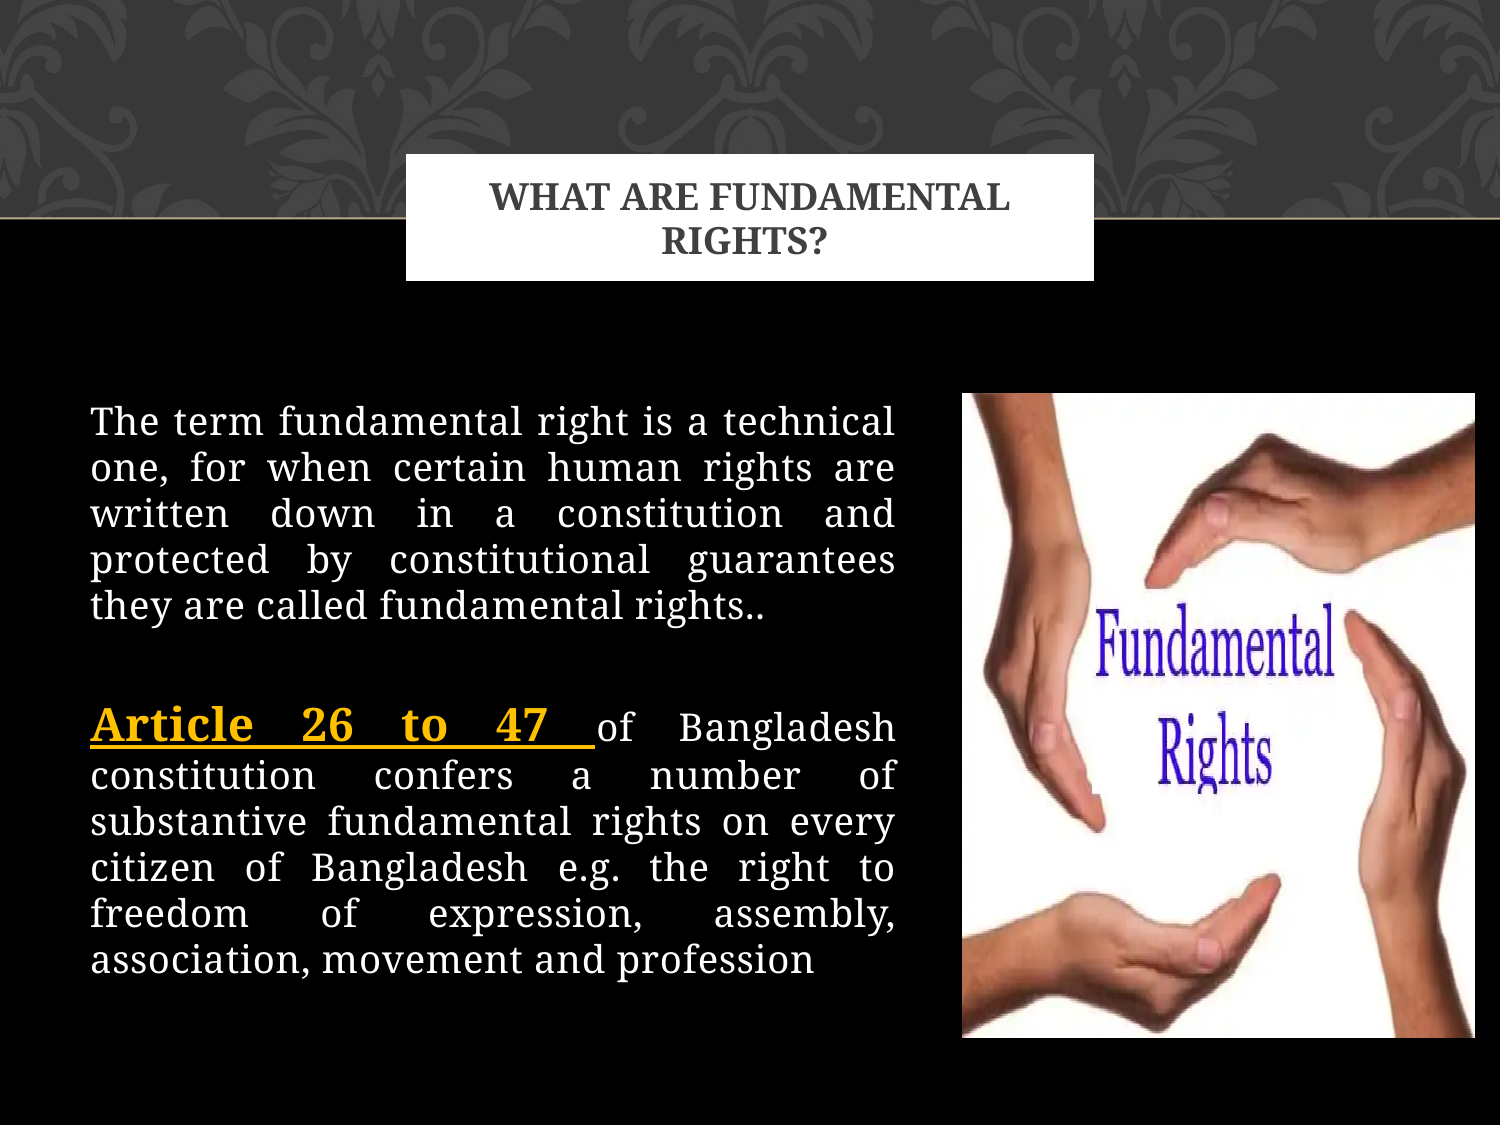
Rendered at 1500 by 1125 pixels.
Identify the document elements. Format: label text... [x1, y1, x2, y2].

title What are fundamental rights? [406, 154, 1094, 281]
list The term fundamental right is a technical one, for when certain human rights are written down in a constitution and protected by constitutional guarantees they are called fundamental rights.. Article 26 to 47 of Bangladesh constitution confers a number of substantive fundamental rights on every citizen of Bangladesh e.g. the right to freedom of expression, assembly, association, movement and profession [75, 331, 913, 1000]
picture [962, 393, 1476, 1038]
